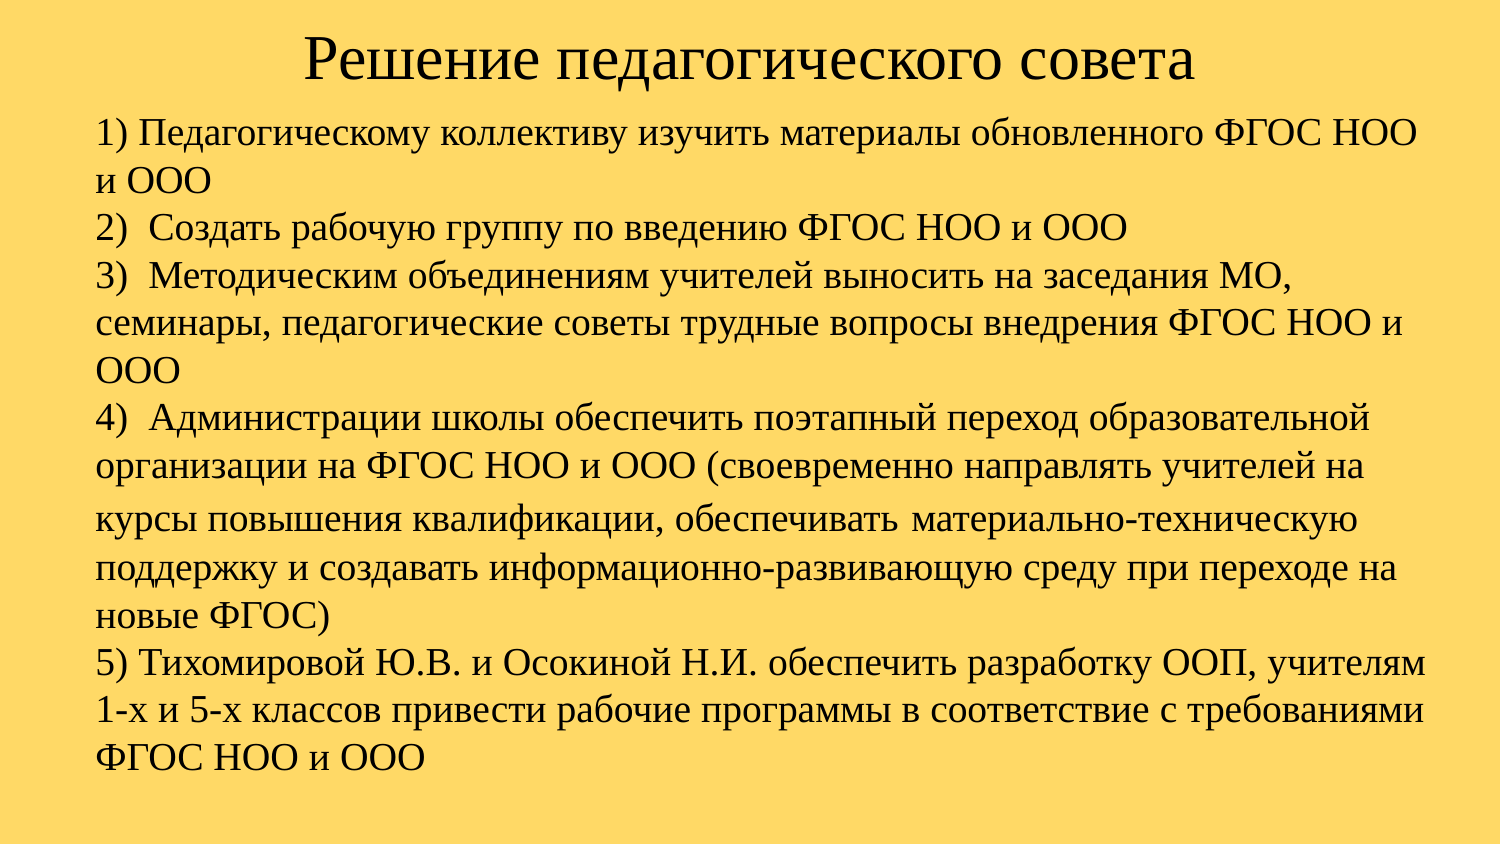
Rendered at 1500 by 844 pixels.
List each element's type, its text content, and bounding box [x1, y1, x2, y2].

title Решение педагогического совета [51, 35, 1449, 91]
subtitle 1) Педагогическому коллективу изучить материалы обновленного ФГОС НОО и ООО 2) Создать рабочую группу по введению ФГОС НОО и ООО 3) Методическим объединениям учителей выносить на заседания МО, семинары, педагогические советы трудные вопросы внедрения ФГОС НОО и ООО 4) Администрации школы обеспечить поэтапный переход образовательной организации на ФГОС НОО и ООО (своевременно направлять учителей на курсы повышения квалификации, обеспечивать материально-техническую поддержку и создавать информационно-развивающую среду при переходе на новые ФГОС) 5) Тихомировой Ю.В. и Осокиной Н.И. обеспечить разработку ООП, учителям 1-х и 5-х классов привести рабочие программы в соответствие с требованиями ФГОС НОО и ООО [51, 91, 1449, 748]
